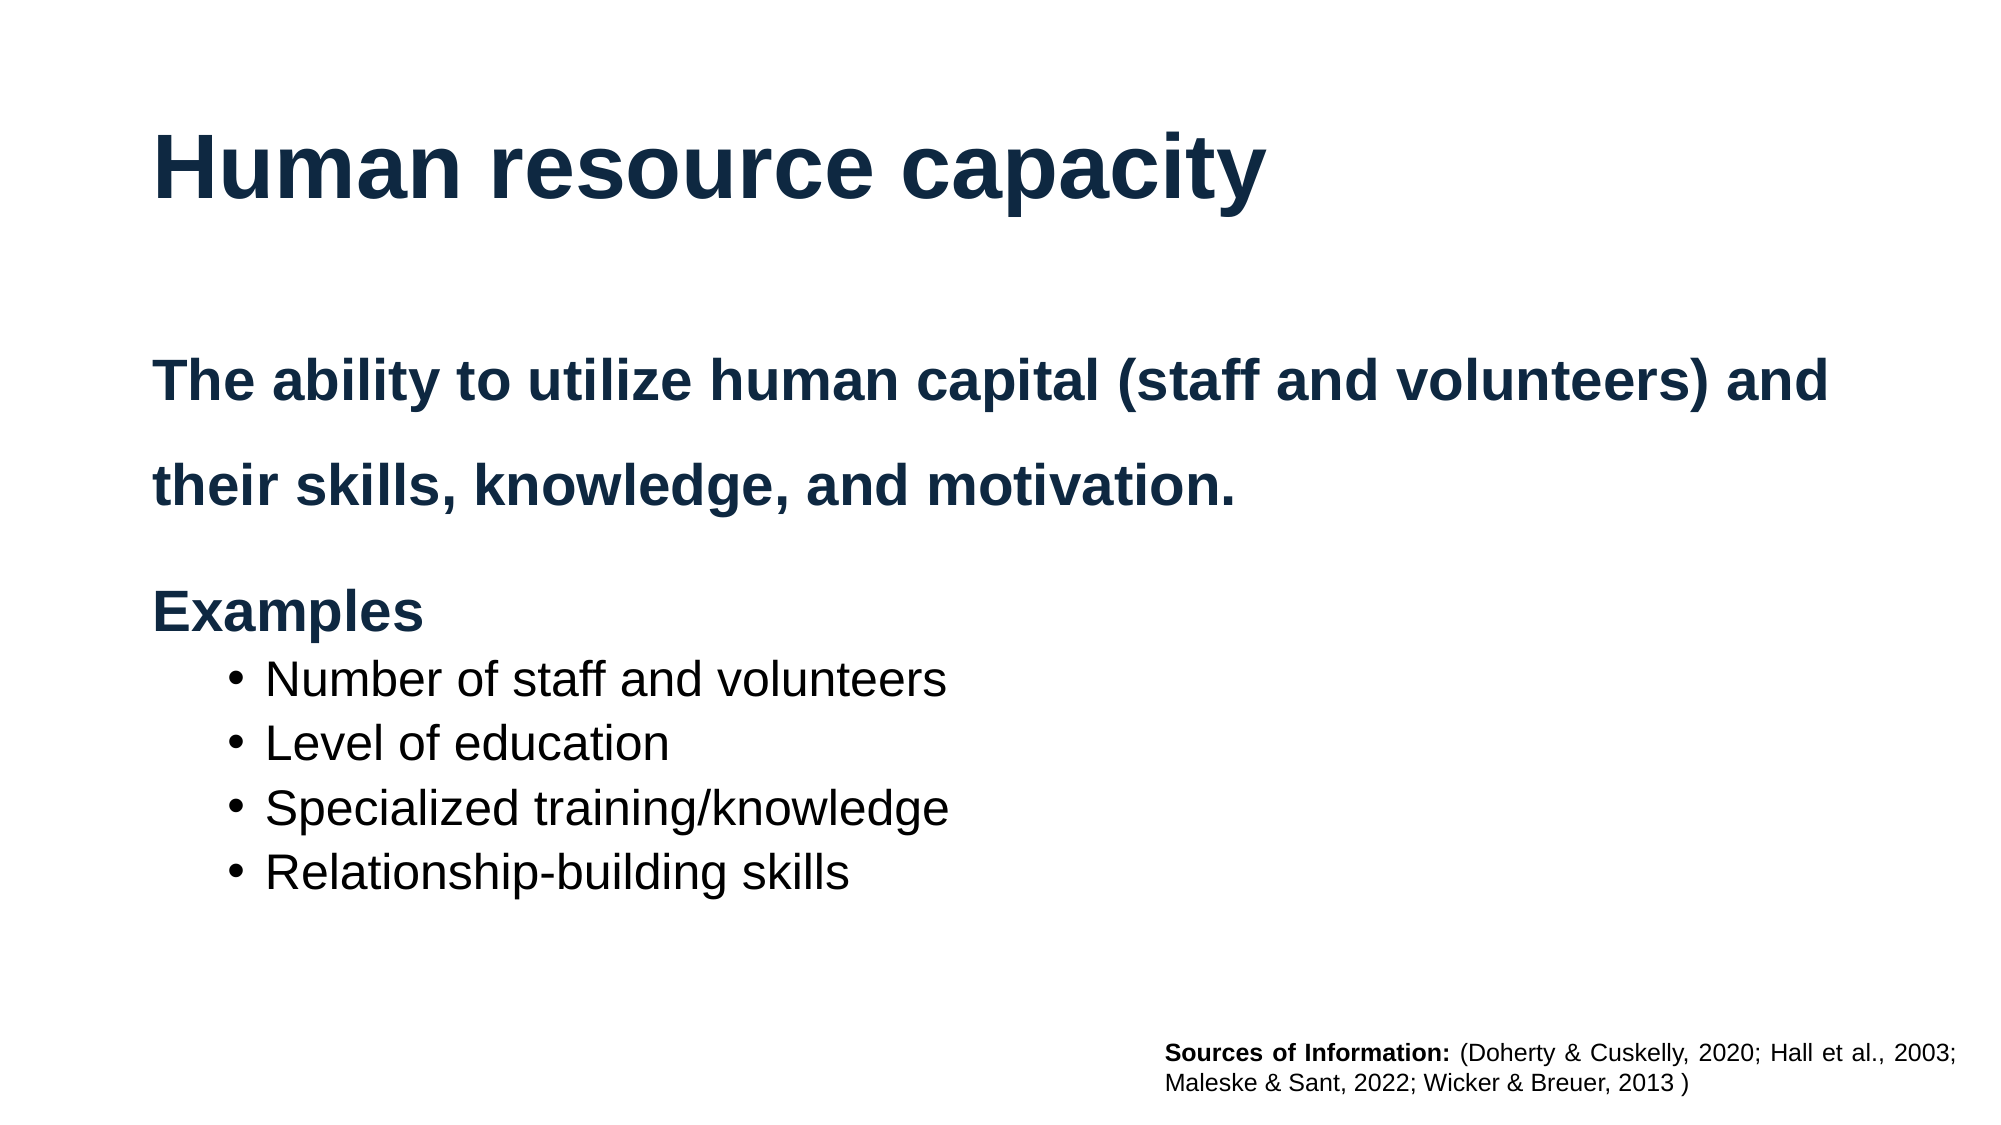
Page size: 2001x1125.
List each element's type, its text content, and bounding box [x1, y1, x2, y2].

list The ability to utilize human capital (staff and volunteers) and their skills, knowledge, and motivation. Examples Number of staff and volunteers Level of education Specialized training/knowledge Relationship-building skills [137, 299, 1863, 1014]
title Human resource capacity [137, 59, 1863, 278]
text_box Sources of Information: (Doherty & Cuskelly, 2020; Hall et al., 2003; Maleske & Sant, 2022; Wicker & Breuer, 2013 ) [1149, 1029, 1973, 1104]
